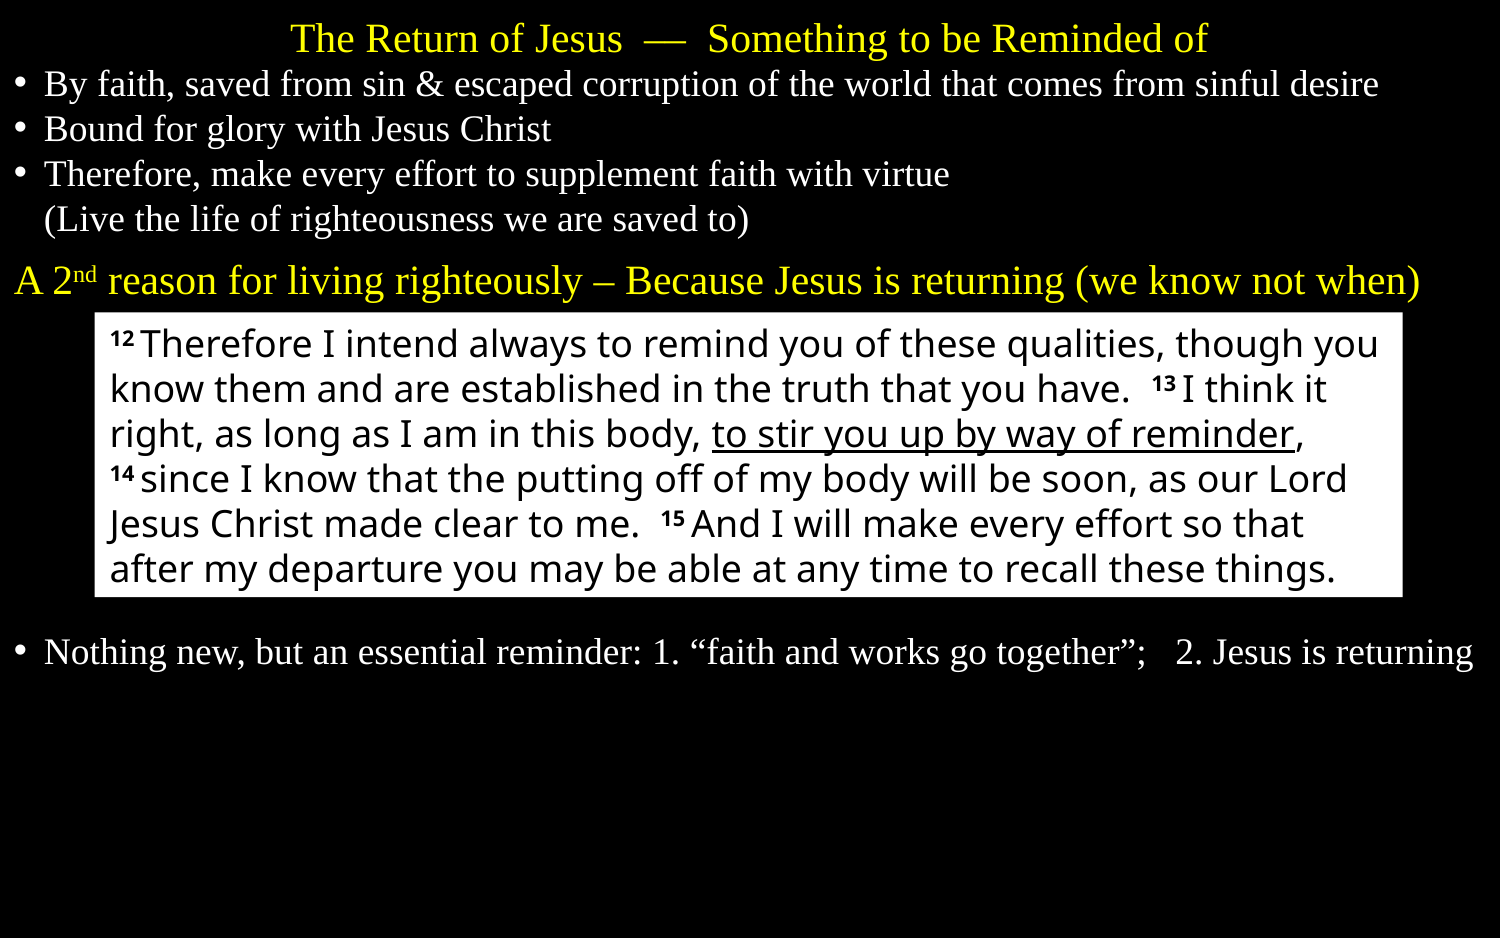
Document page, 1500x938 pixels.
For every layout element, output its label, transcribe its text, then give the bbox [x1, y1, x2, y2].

text_box Nothing new, but an essential reminder: 1. “faith and works go together”; 2. Jesus is returning [0, 619, 1498, 679]
text_box The Return of Jesus –– Something to be Reminded of [0, 3, 1500, 51]
text_box A 2nd reason for living righteously – Because Jesus is returning (we know not when) [0, 245, 1498, 311]
text_box By faith, saved from sin & escaped corruption of the world that comes from sinful desire Bound for glory with Jesus Christ Therefore, make every effort to supplement faith with virtue (Live the life of righteousness we are saved to) [0, 51, 1500, 247]
text_box 12 Therefore I intend always to remind you of these qualities, though you know them and are established in the truth that you have. 13 I think it right, as long as I am in this body, to stir you up by way of reminder, 14 since I know that the putting off of my body will be soon, as our Lord Jesus Christ made clear to me. 15 And I will make every effort so that after my departure you may be able at any time to recall these things. [94, 312, 1403, 598]
